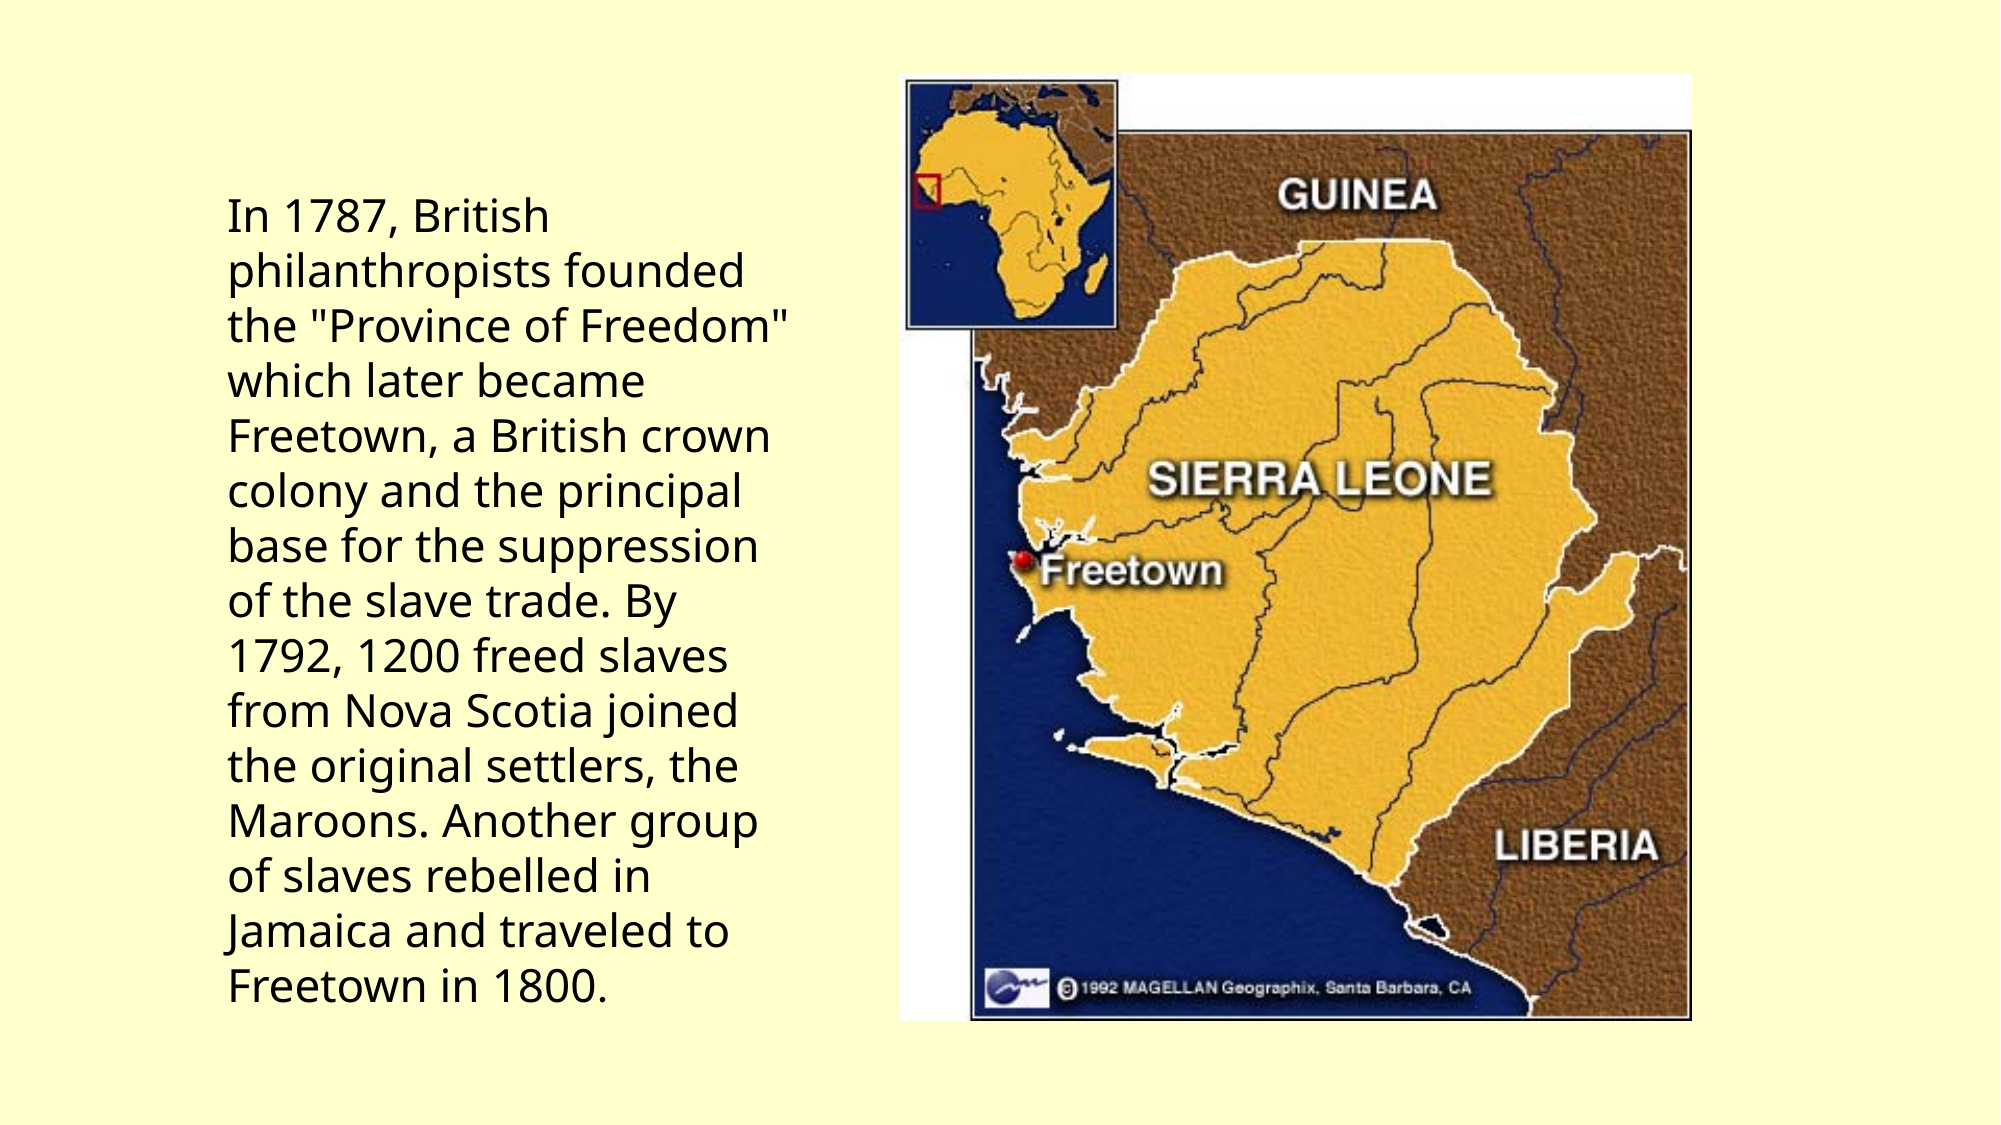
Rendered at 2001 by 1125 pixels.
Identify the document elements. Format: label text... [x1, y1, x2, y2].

picture [899, 74, 1692, 1021]
text_box In 1787, British philanthropists founded the "Province of Freedom" which later became Freetown, a British crown colony and the principal base for the suppression of the slave trade. By 1792, 1200 freed slaves from Nova Scotia joined the original settlers, the Maroons. Another group of slaves rebelled in Jamaica and traveled to Freetown in 1800. [212, 179, 813, 1019]
